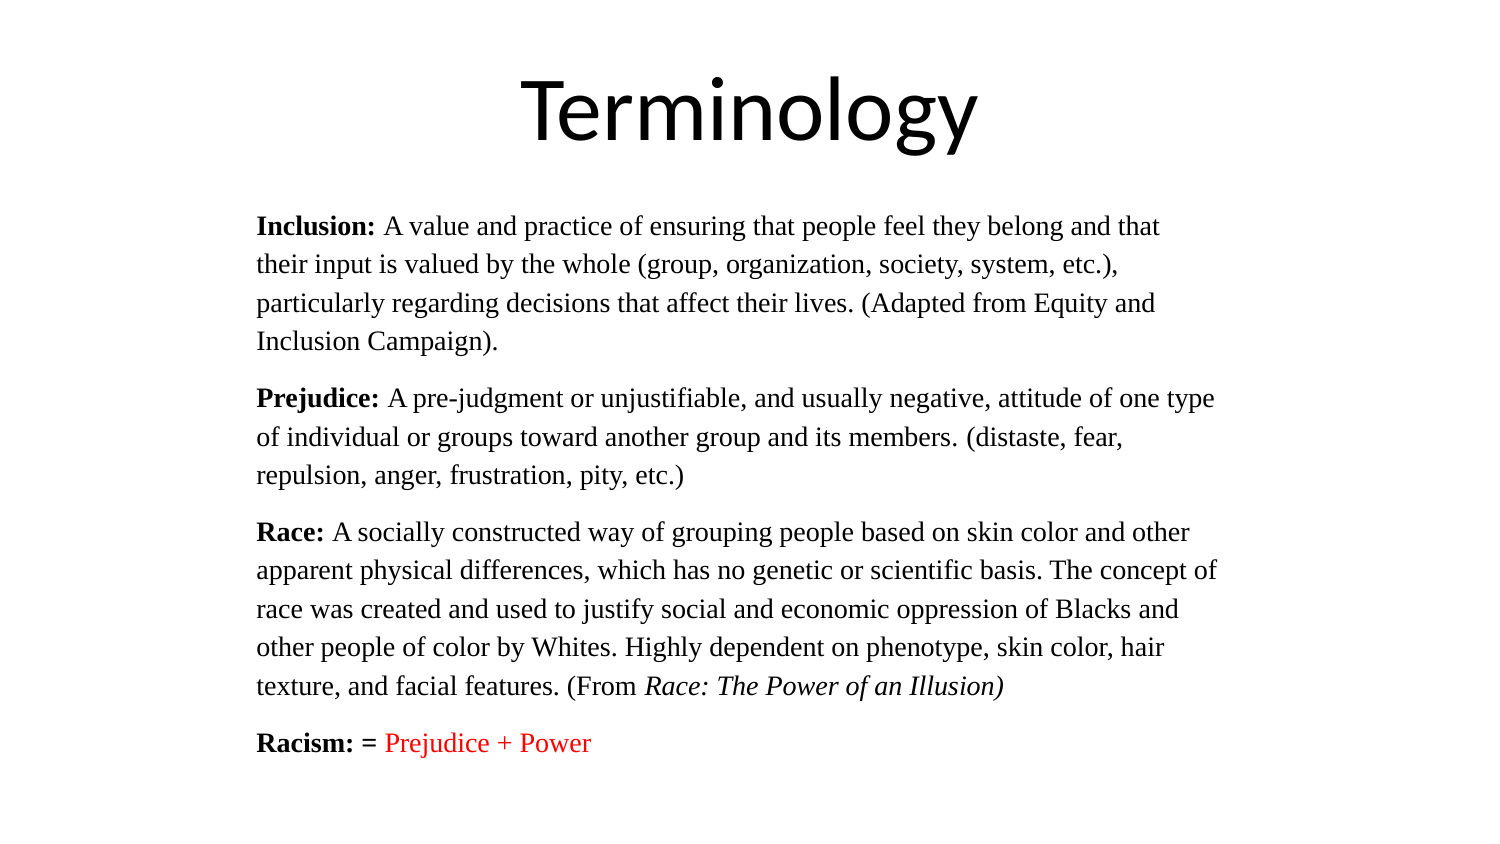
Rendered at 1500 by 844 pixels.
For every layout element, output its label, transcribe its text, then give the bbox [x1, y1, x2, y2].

title Terminology [243, 33, 1257, 175]
list Inclusion: A value and practice of ensuring that people feel they belong and that their input is valued by the whole (group, organization, society, system, etc.), particularly regarding decisions that affect their lives. (Adapted from Equity and Inclusion Campaign). Prejudice: A pre-judgment or unjustifiable, and usually negative, attitude of one type of individual or groups toward another group and its members. (distaste, fear, repulsion, anger, frustration, pity, etc.) Race: A socially constructed way of grouping people based on skin color and other apparent physical differences, which has no genetic or scientific basis. The concept of race was created and used to justify social and economic oppression of Blacks and other people of color by Whites. Highly dependent on phenotype, skin color, hair texture, and facial features. (From Race: The Power of an Illusion) Racism: = Prejudice + Power [243, 196, 1257, 754]
